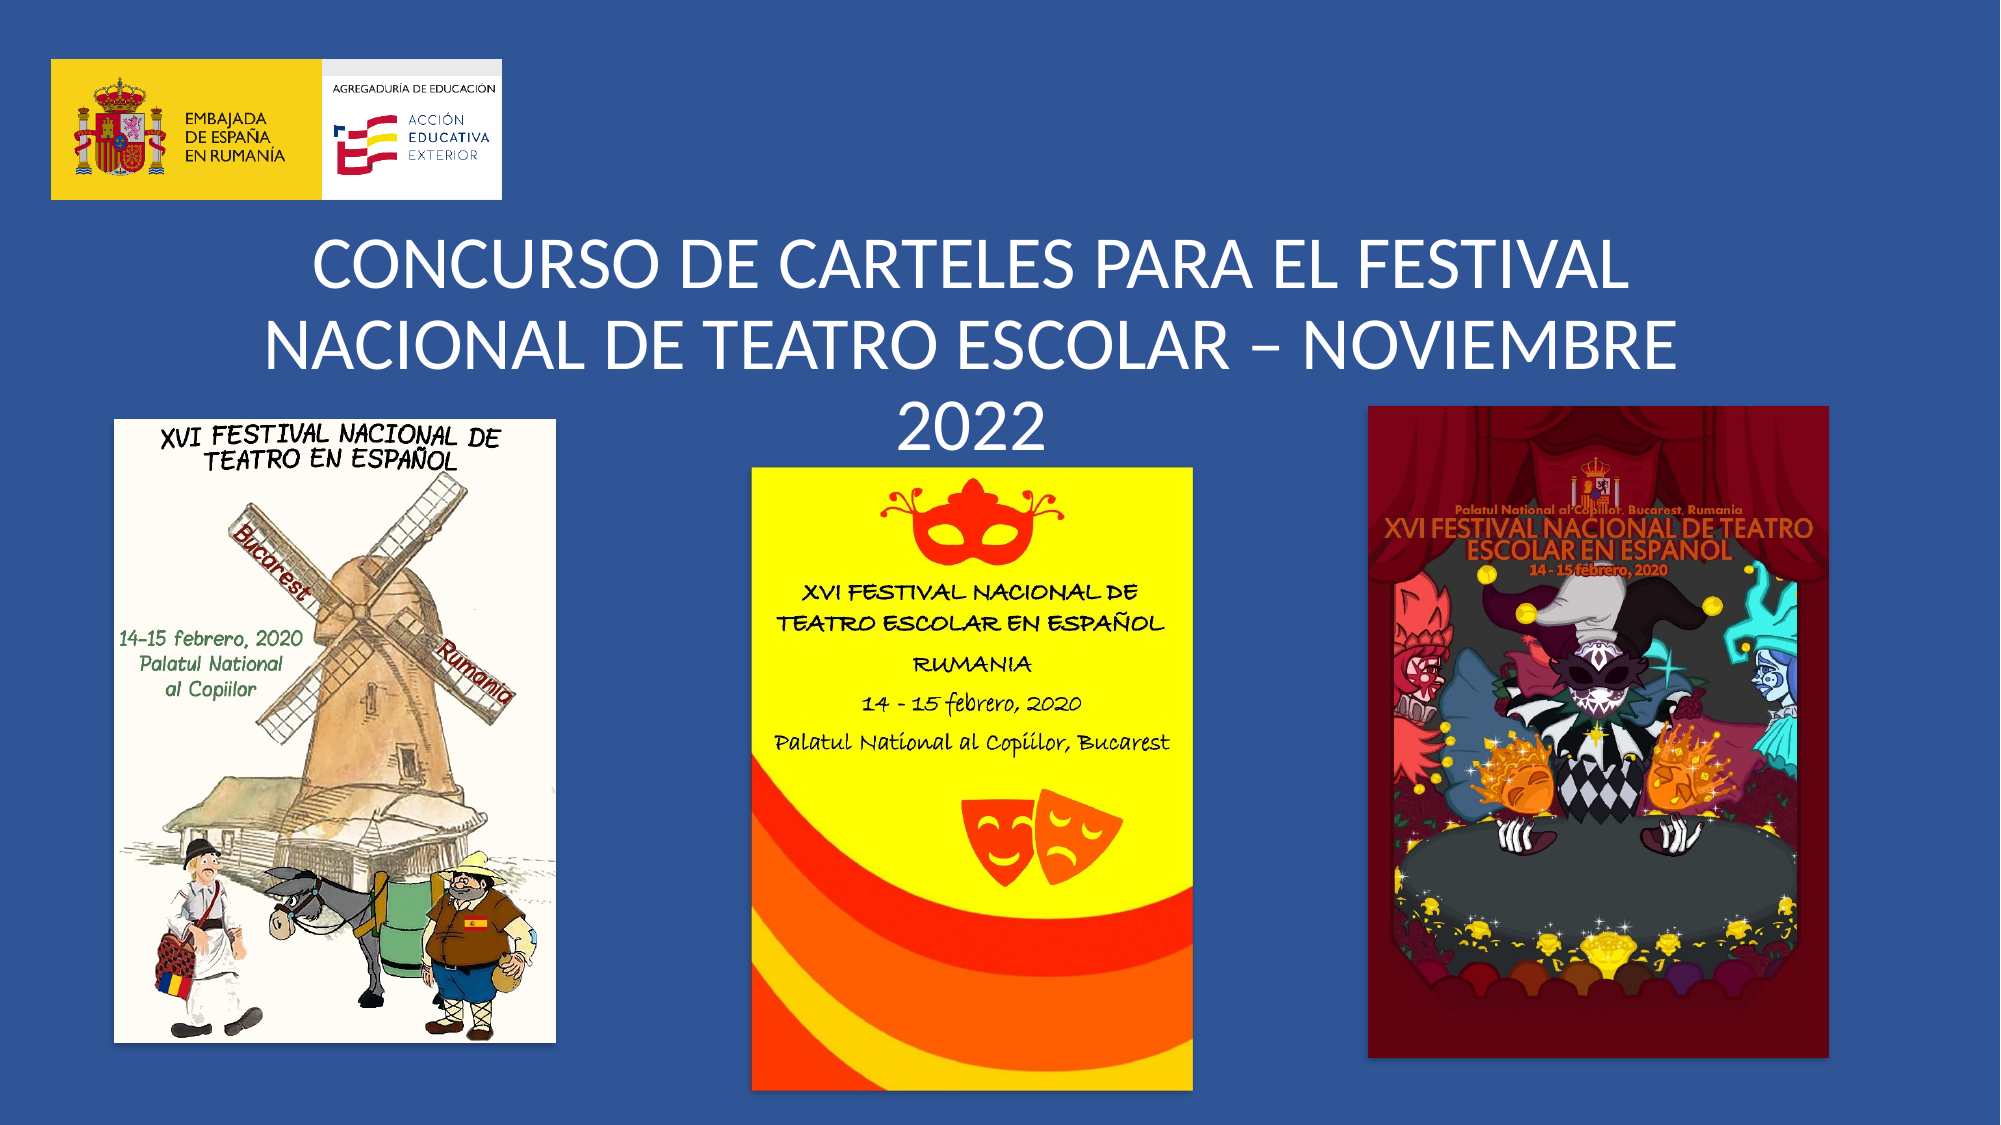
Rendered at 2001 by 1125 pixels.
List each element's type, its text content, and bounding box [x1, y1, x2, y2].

picture [51, 59, 502, 200]
picture [751, 467, 1193, 1091]
picture [1368, 406, 1829, 1058]
title CONCURSO DE CARTELES PARA EL FESTIVAL NACIONAL DE TEATRO ESCOLAR – NOVIEMBRE 2022 [221, 82, 1722, 475]
picture [114, 419, 556, 1043]
